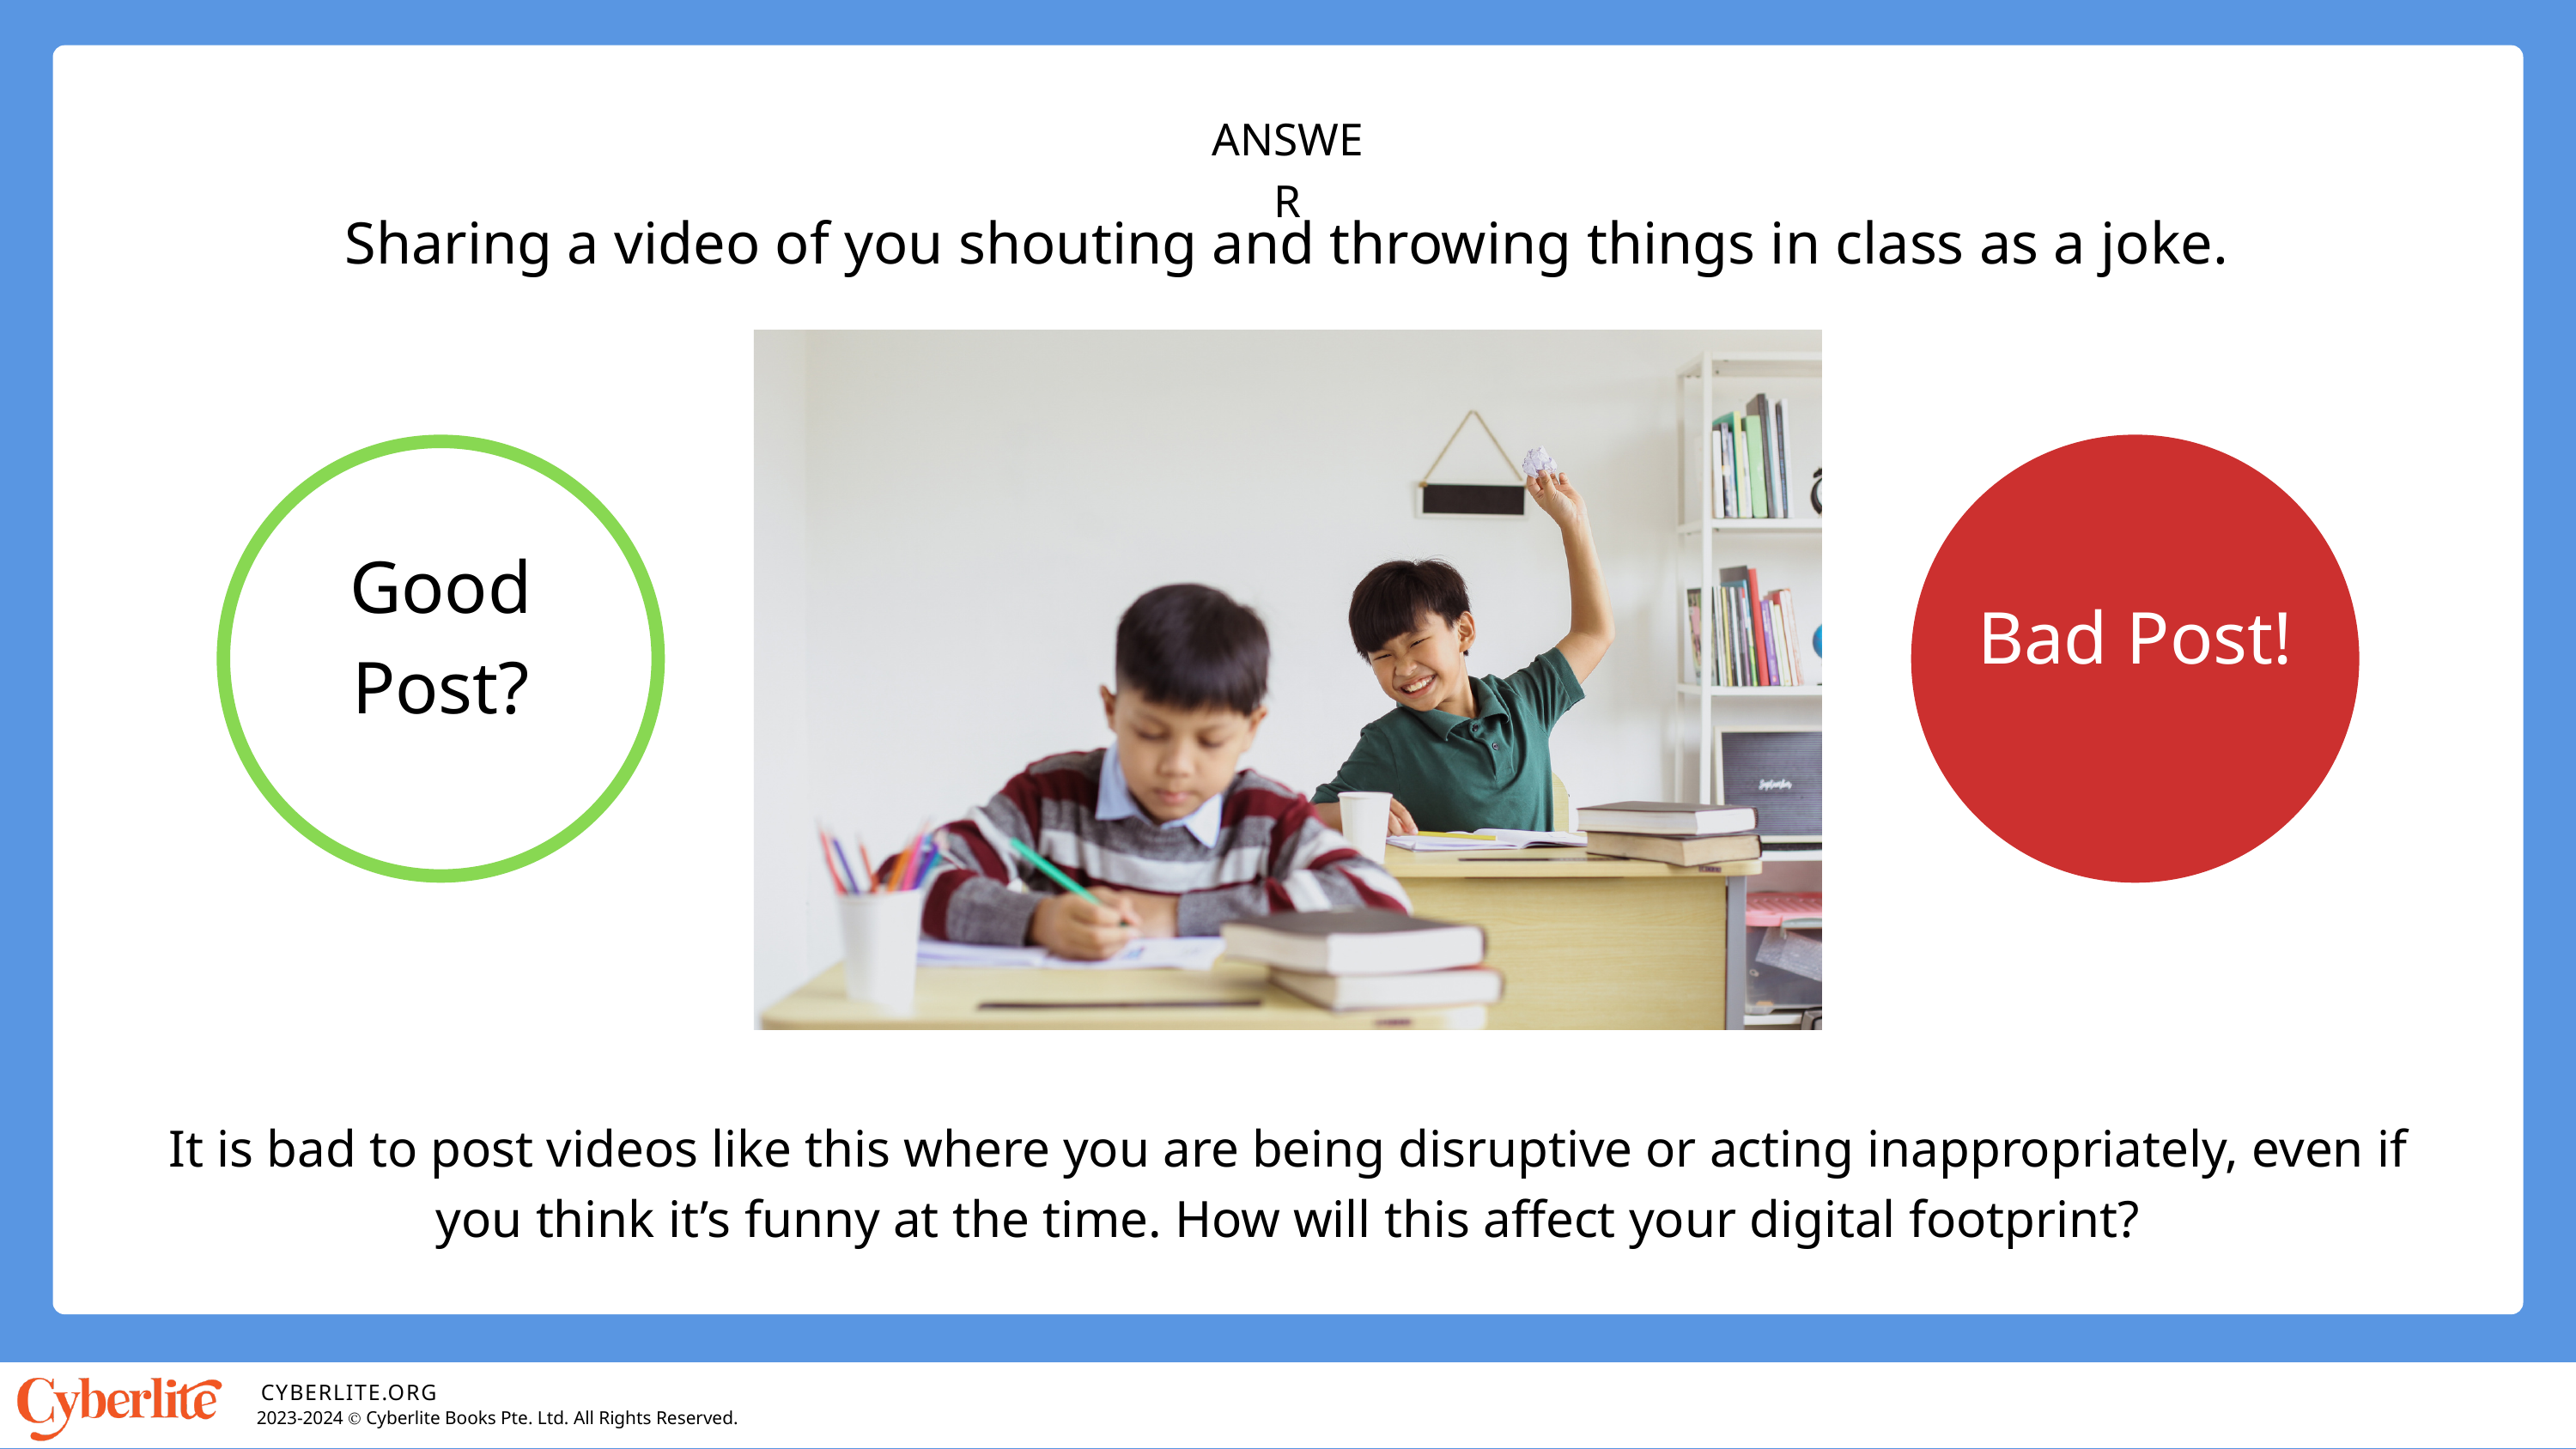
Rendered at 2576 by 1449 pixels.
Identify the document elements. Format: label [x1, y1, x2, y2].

text_box [1917, 440, 2354, 876]
text_box [52, 45, 2524, 1315]
text_box [0, 1361, 2576, 1449]
text_box [222, 440, 659, 876]
